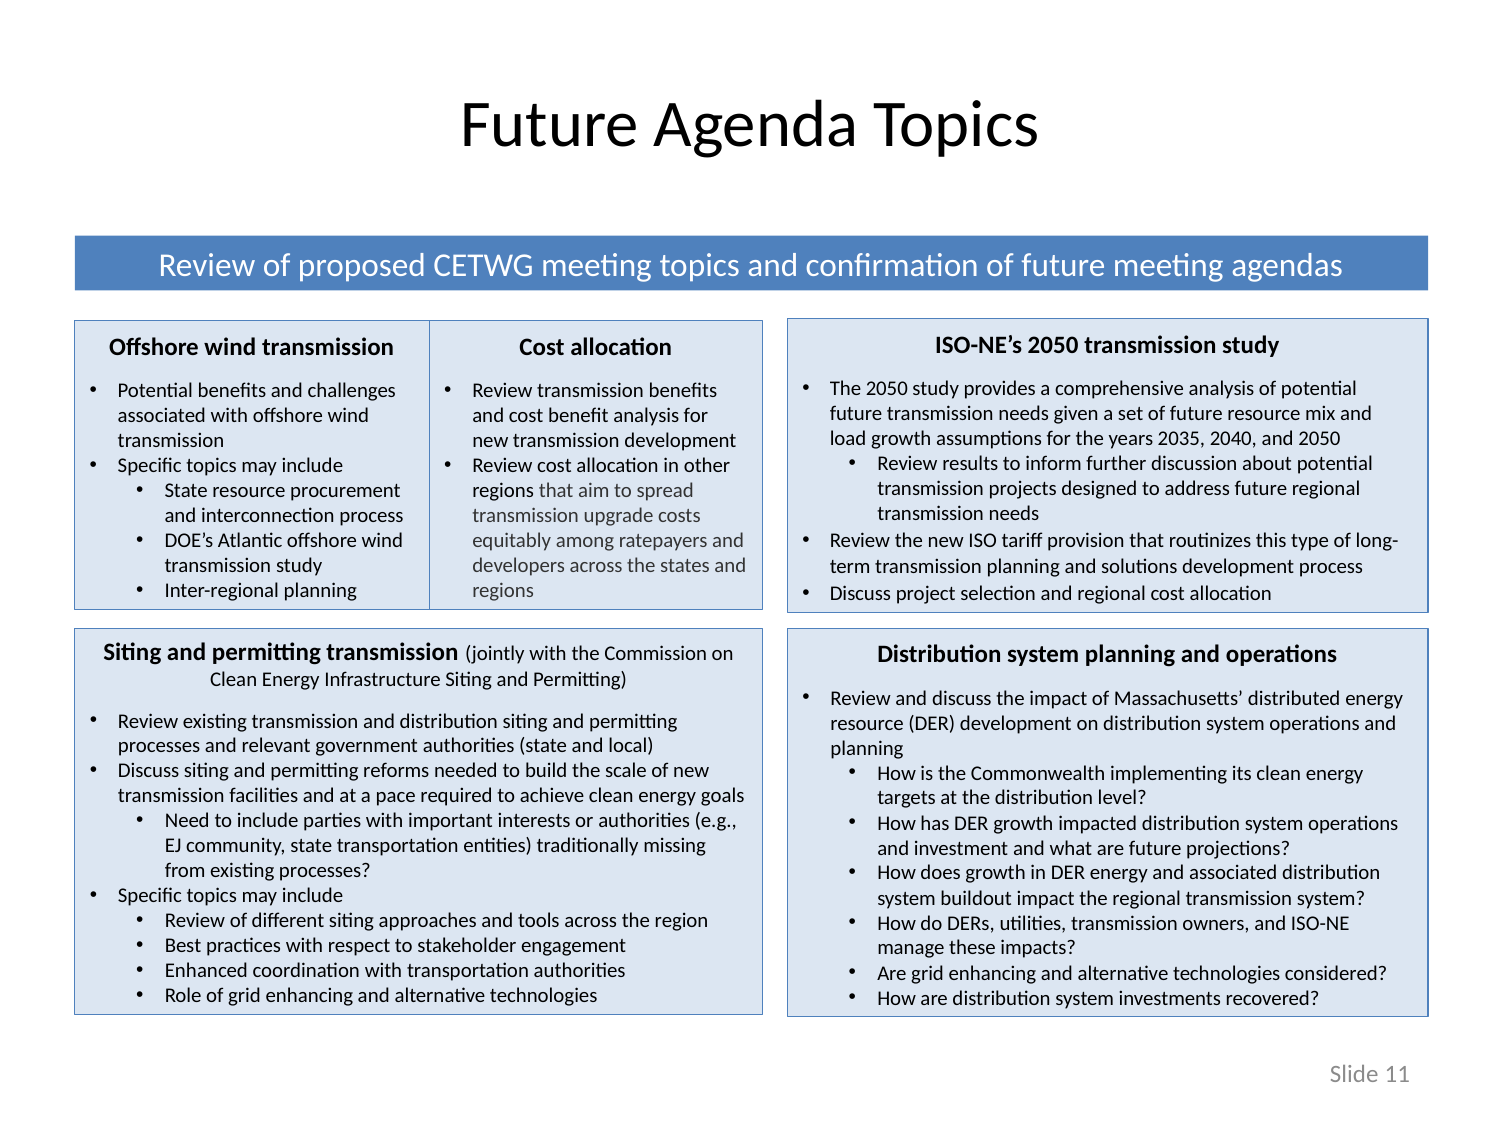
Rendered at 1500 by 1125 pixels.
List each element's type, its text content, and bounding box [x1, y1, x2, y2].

text_box Review of proposed CETWG meeting topics and confirmation of future meeting agendas [74, 235, 1429, 291]
text_box Distribution system planning and operations Review and discuss the impact of Massachusetts’ distributed energy resource (DER) development on distribution system operations and planning How is the Commonwealth implementing its clean energy targets at the distribution level? How has DER growth impacted distribution system operations and investment and what are future projections? How does growth in DER energy and associated distribution system buildout impact the regional transmission system? How do DERs, utilities, transmission owners, and ISO-NE manage these impacts? Are grid enhancing and alternative technologies considered? How are distribution system investments recovered? [787, 628, 1429, 1017]
text_box Offshore wind transmission Potential benefits and challenges associated with offshore wind transmission Specific topics may include State resource procurement and interconnection process DOE’s Atlantic offshore wind transmission study Inter-regional planning [74, 320, 429, 610]
text_box ISO-NE’s 2050 transmission study The 2050 study provides a comprehensive analysis of potential future transmission needs given a set of future resource mix and load growth assumptions for the years 2035, 2040, and 2050 Review results to inform further discussion about potential transmission projects designed to address future regional transmission needs Review the new ISO tariff provision that routinizes this type of long-term transmission planning and solutions development process Discuss project selection and regional cost allocation [787, 318, 1429, 613]
title Future Agenda Topics [131, 26, 1369, 214]
text_box Cost allocation Review transmission benefits and cost benefit analysis for new transmission development Review cost allocation in other regions that aim to spread transmission upgrade costs equitably among ratepayers and developers across the states and regions [429, 320, 763, 610]
slide_number Slide 11 [1074, 1042, 1426, 1103]
text_box Siting and permitting transmission (jointly with the Commission on Clean Energy Infrastructure Siting and Permitting) Review existing transmission and distribution siting and permitting processes and relevant government authorities (state and local) Discuss siting and permitting reforms needed to build the scale of new transmission facilities and at a pace required to achieve clean energy goals Need to include parties with important interests or authorities (e.g., EJ community, state transportation entities) traditionally missing from existing processes? Specific topics may include Review of different siting approaches and tools across the region Best practices with respect to stakeholder engagement Enhanced coordination with transportation authorities Role of grid enhancing and alternative technologies [74, 628, 763, 1015]
